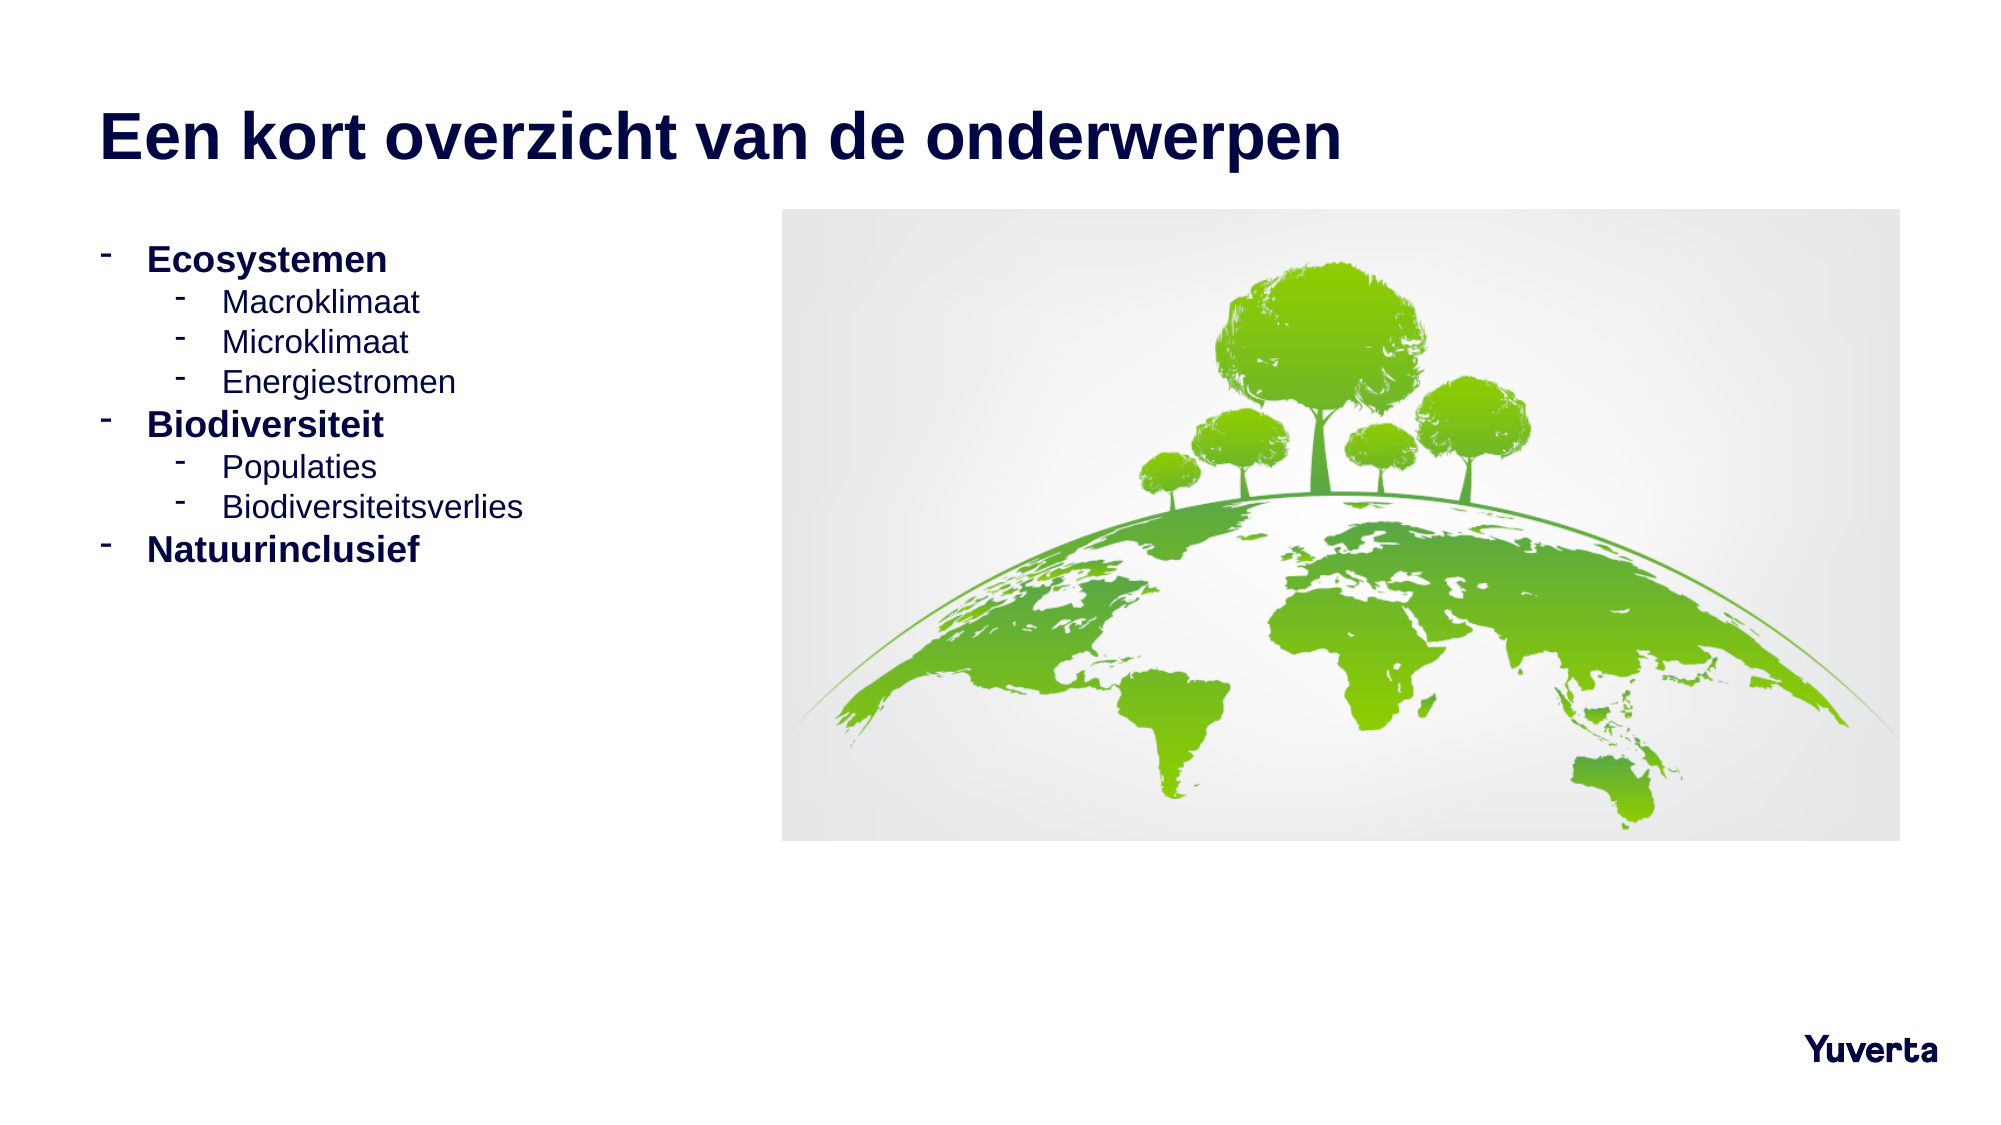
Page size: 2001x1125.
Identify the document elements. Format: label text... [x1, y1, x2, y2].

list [781, 209, 1900, 841]
title Een kort overzicht van de onderwerpen [99, 44, 1506, 175]
list Ecosystemen Macroklimaat Microklimaat Energiestromen Biodiversiteit Populaties Biodiversiteitsverlies Natuurinclusief [99, 235, 758, 1005]
